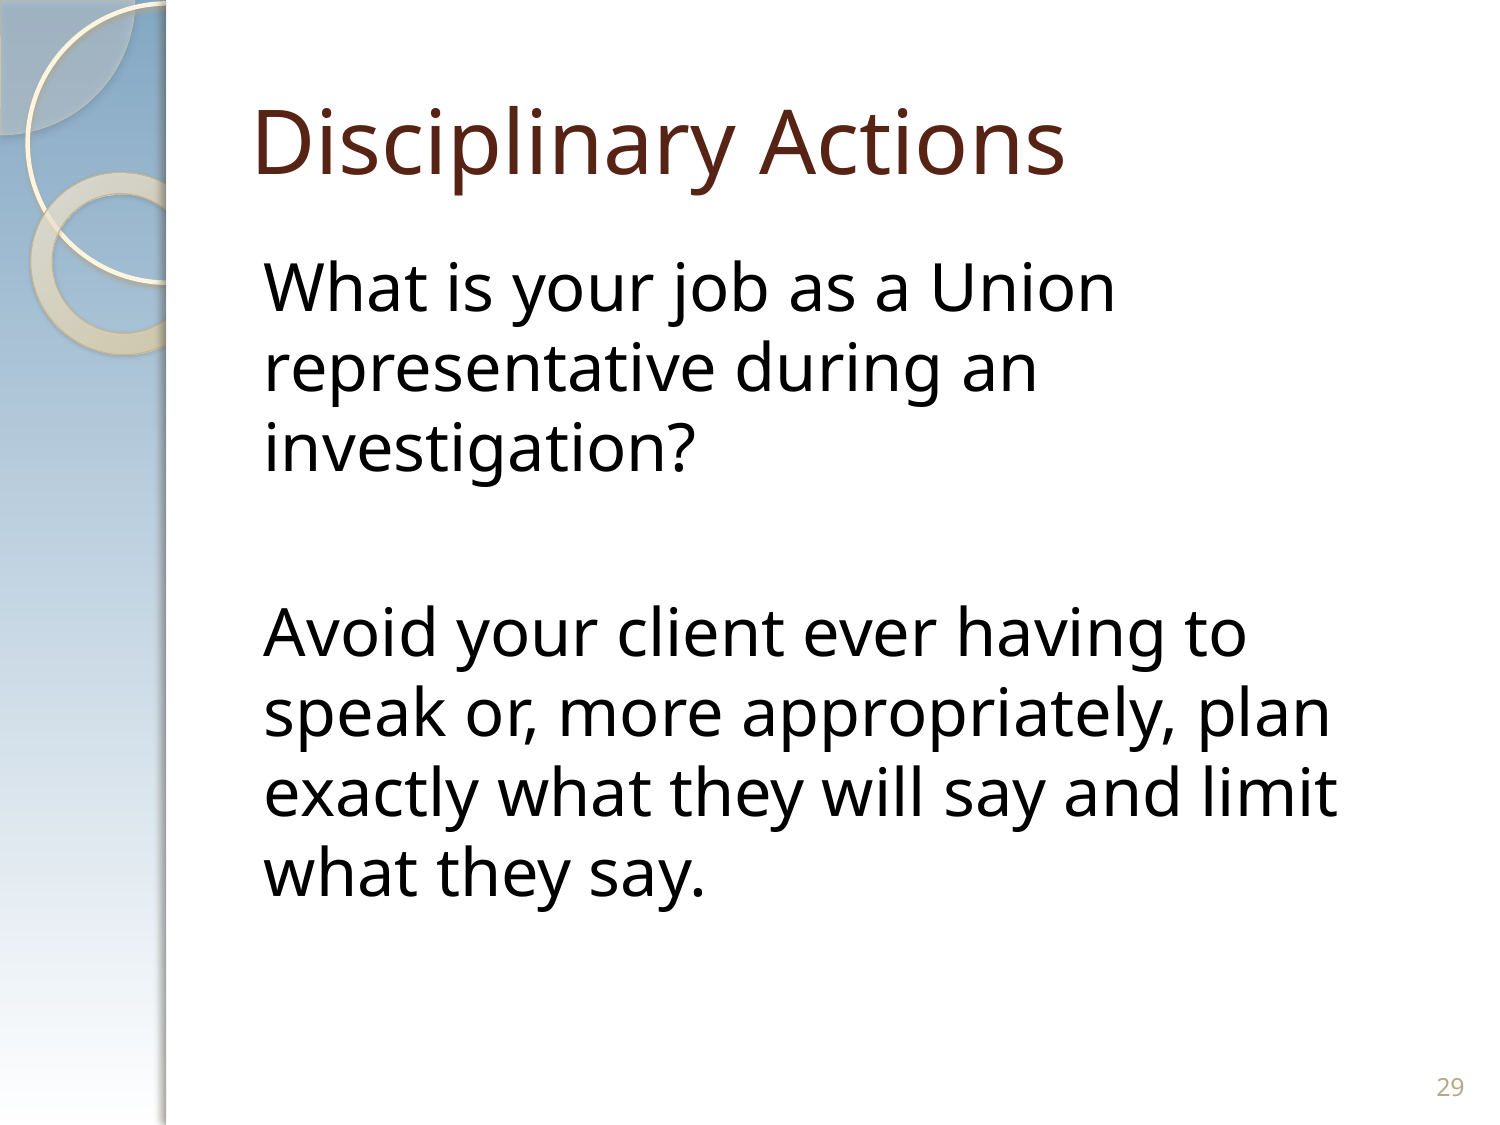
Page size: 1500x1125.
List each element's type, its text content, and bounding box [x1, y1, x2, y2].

slide_number 29 [1413, 1034, 1488, 1113]
list What is your job as a Union representative during an investigation? Avoid your client ever having to speak or, more appropriately, plan exactly what they will say and limit what they say. [235, 237, 1466, 1025]
title Disciplinary Actions [235, 45, 1466, 233]
